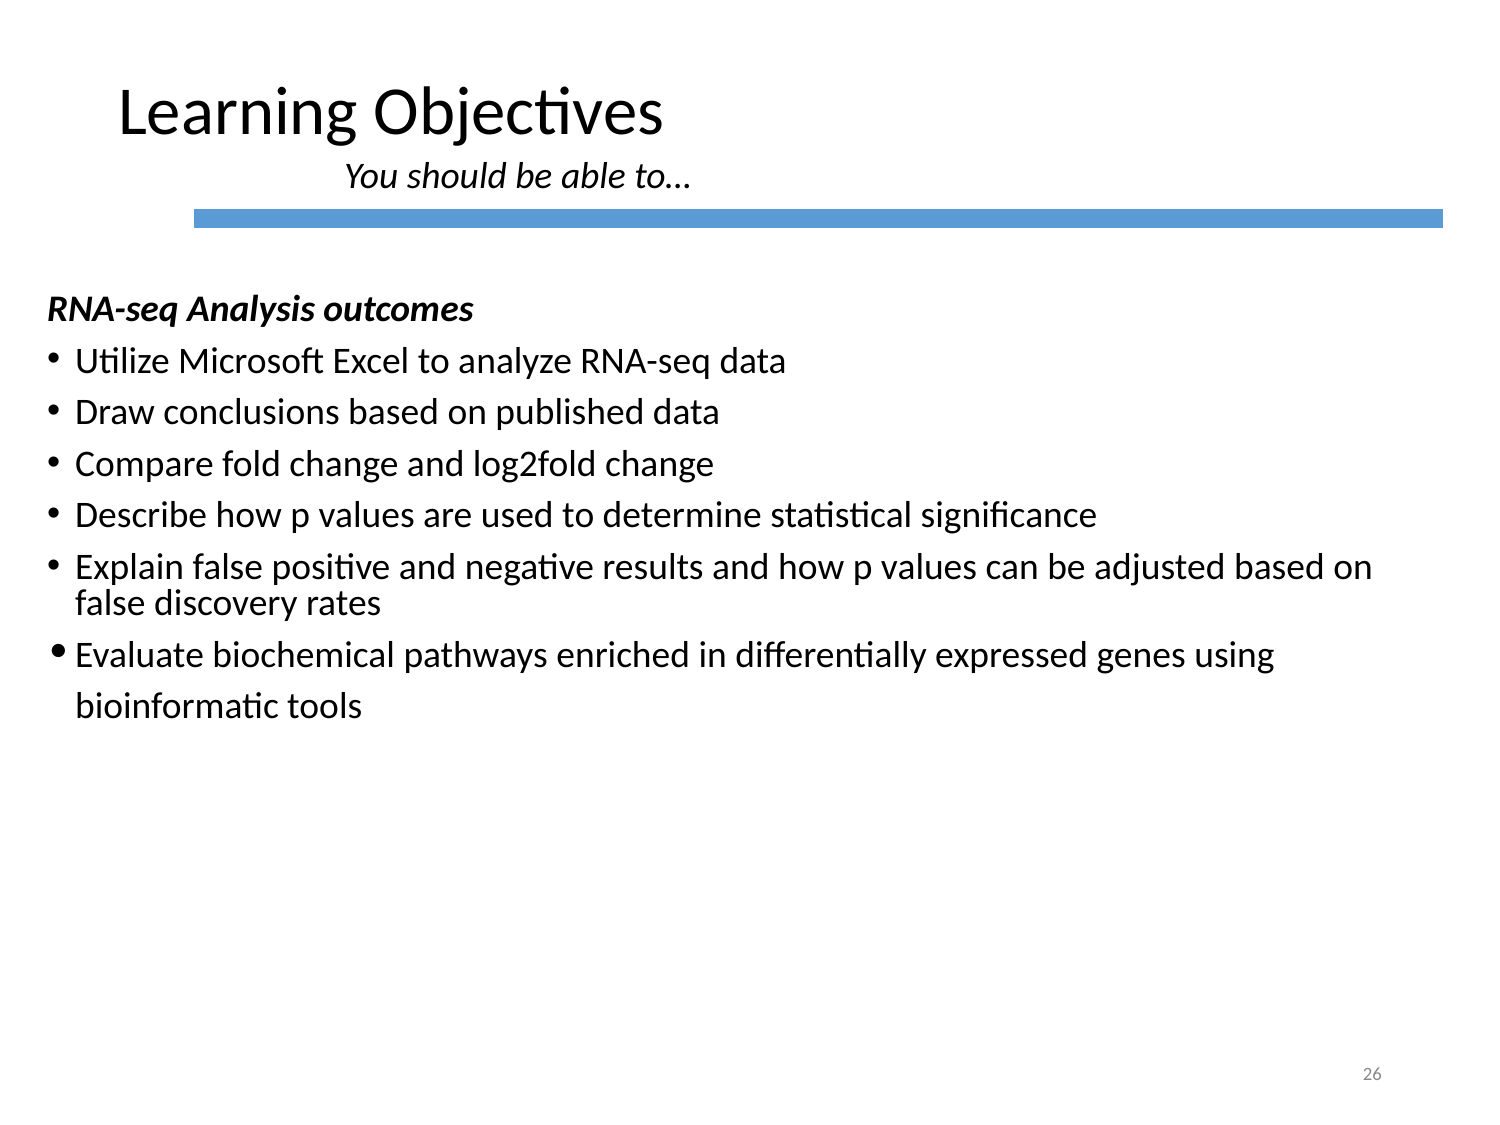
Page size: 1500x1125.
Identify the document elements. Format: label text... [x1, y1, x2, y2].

slide_number 26 [1059, 1042, 1397, 1103]
title Learning Objectives [103, 3, 1397, 222]
list RNA-seq Analysis outcomes Utilize Microsoft Excel to analyze RNA-seq data Draw conclusions based on published data Compare fold change and log2fold change Describe how p values are used to determine statistical significance Explain false positive and negative results and how p values can be adjusted based on false discovery rates Evaluate biochemical pathways enriched in differentially expressed genes using bioinformatic tools [32, 285, 1442, 1103]
text_box [194, 209, 1442, 227]
text_box You should be able to… [329, 143, 721, 204]
